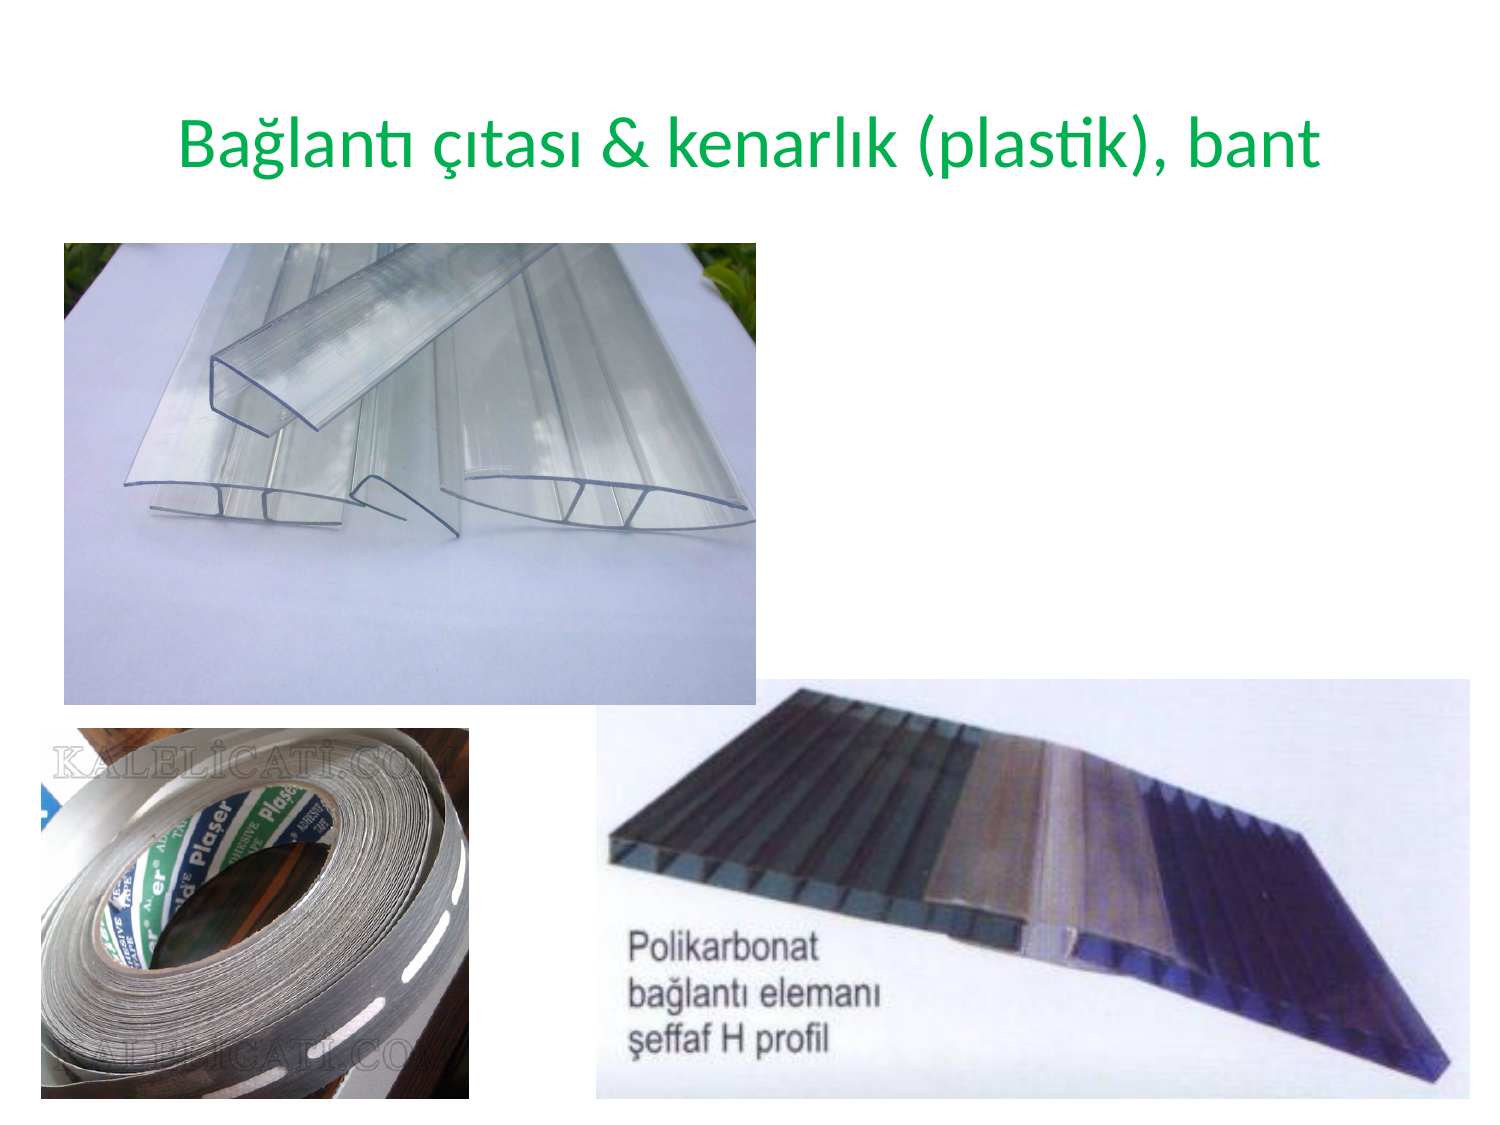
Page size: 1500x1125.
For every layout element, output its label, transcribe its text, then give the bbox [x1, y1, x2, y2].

title Bağlantı çıtası & kenarlık (plastik), bant [75, 45, 1425, 233]
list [64, 243, 757, 705]
picture [41, 728, 469, 1099]
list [596, 679, 1470, 1099]
